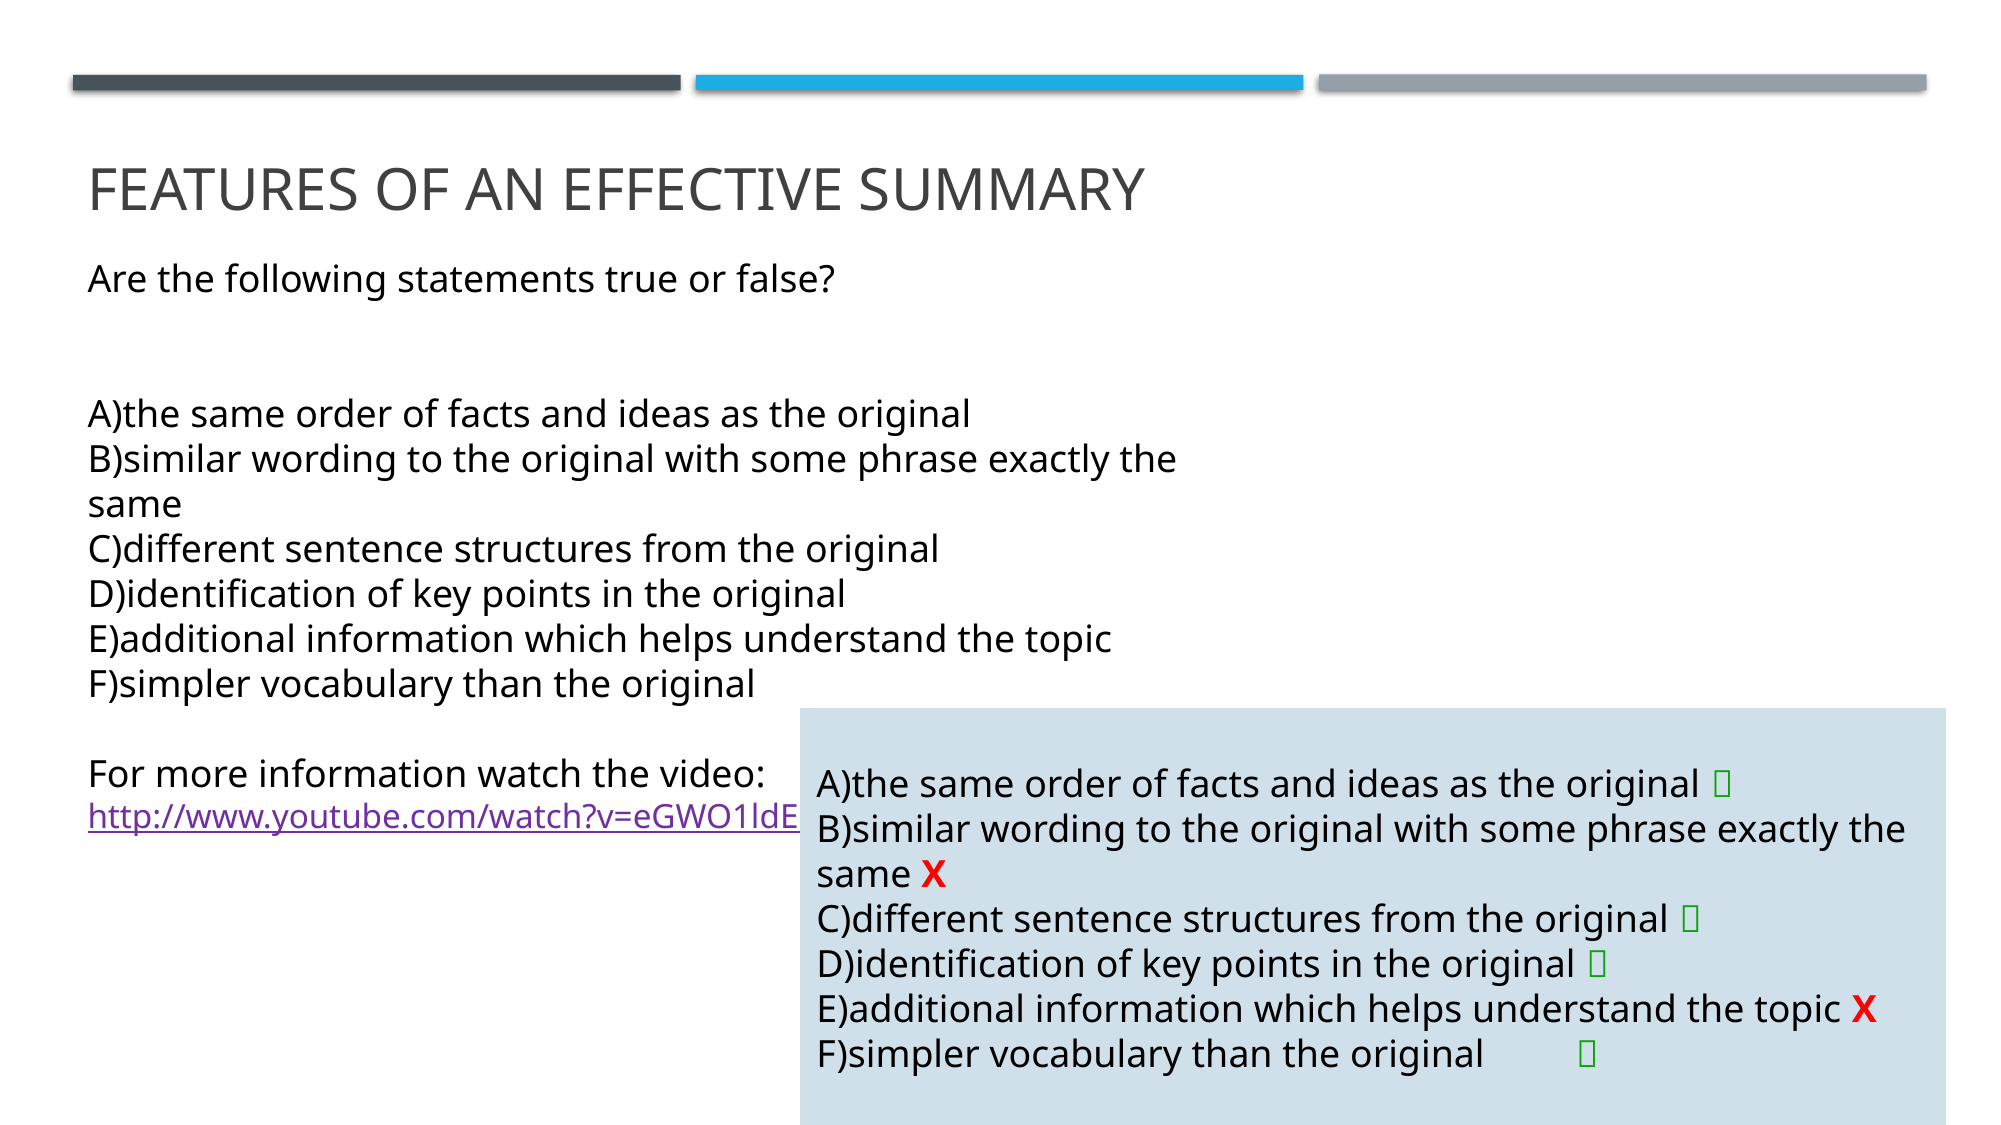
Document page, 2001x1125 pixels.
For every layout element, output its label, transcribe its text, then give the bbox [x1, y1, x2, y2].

text_box Are the following statements true or false? the same order of facts and ideas as the original similar wording to the original with some phrase exactly the same different sentence structures from the original identification of key points in the original additional information which helps understand the topic simpler vocabulary than the original For more information watch the video: http://www.youtube.com/watch?v=eGWO1ldEhtQ [72, 247, 1245, 1048]
text_box the same order of facts and ideas as the original  similar wording to the original with some phrase exactly the same X different sentence structures from the original  identification of key points in the original  additional information which helps understand the topic X simpler vocabulary than the original  [800, 708, 1946, 1125]
title Features of an effective summary [72, 67, 1882, 230]
